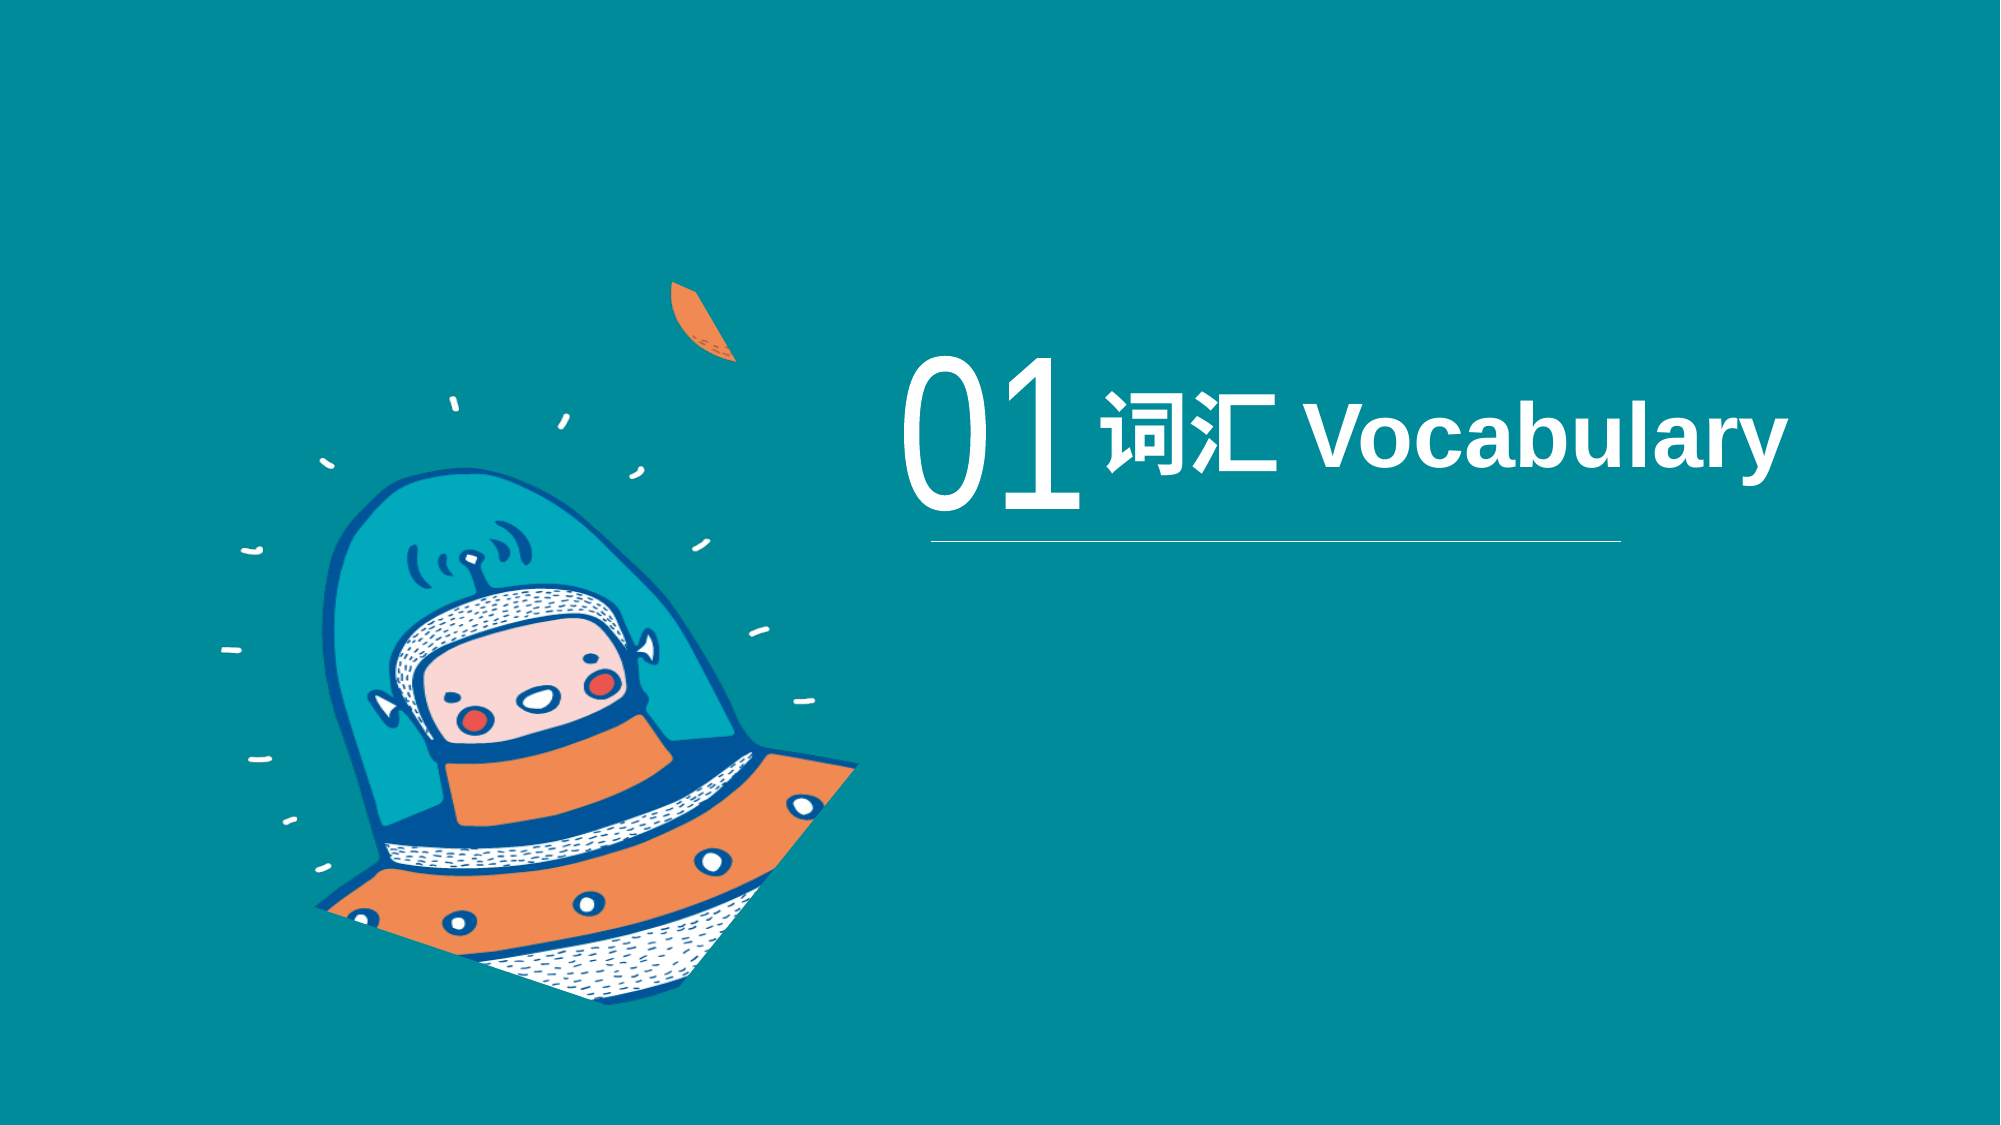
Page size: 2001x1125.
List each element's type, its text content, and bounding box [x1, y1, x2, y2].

picture [220, 189, 924, 1021]
title 词汇Vocabulary [1082, 348, 1972, 495]
